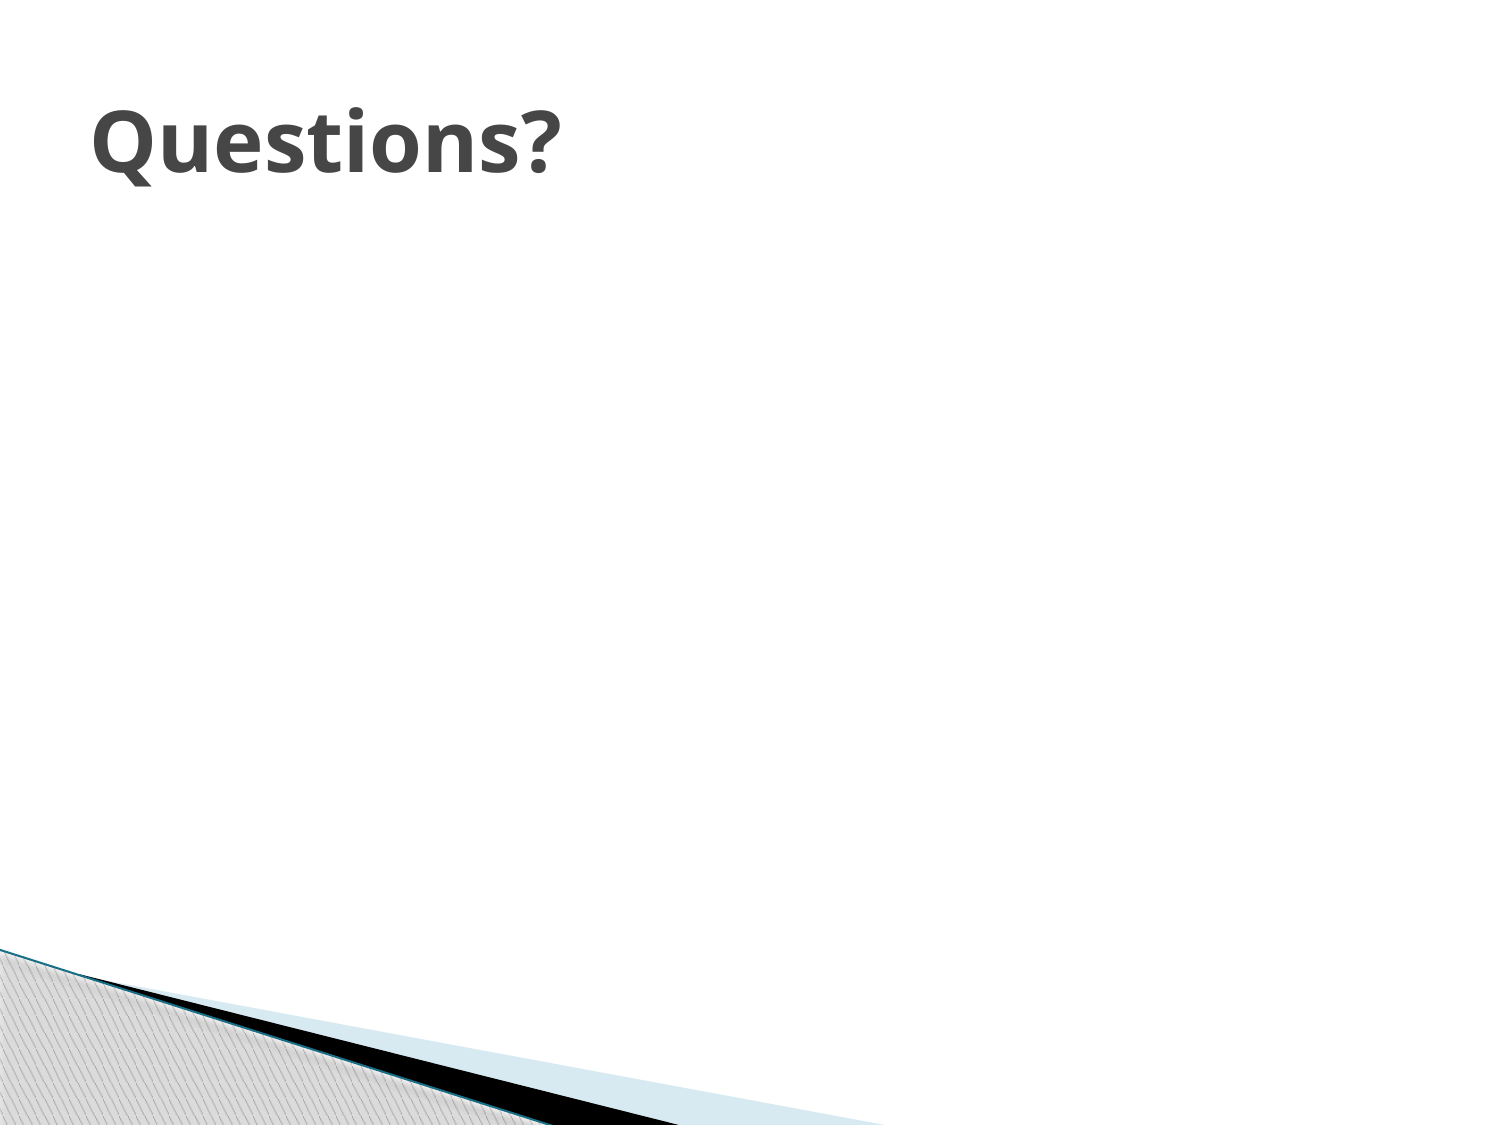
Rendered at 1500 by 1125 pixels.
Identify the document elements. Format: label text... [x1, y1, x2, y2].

title Questions? [75, 45, 1425, 233]
